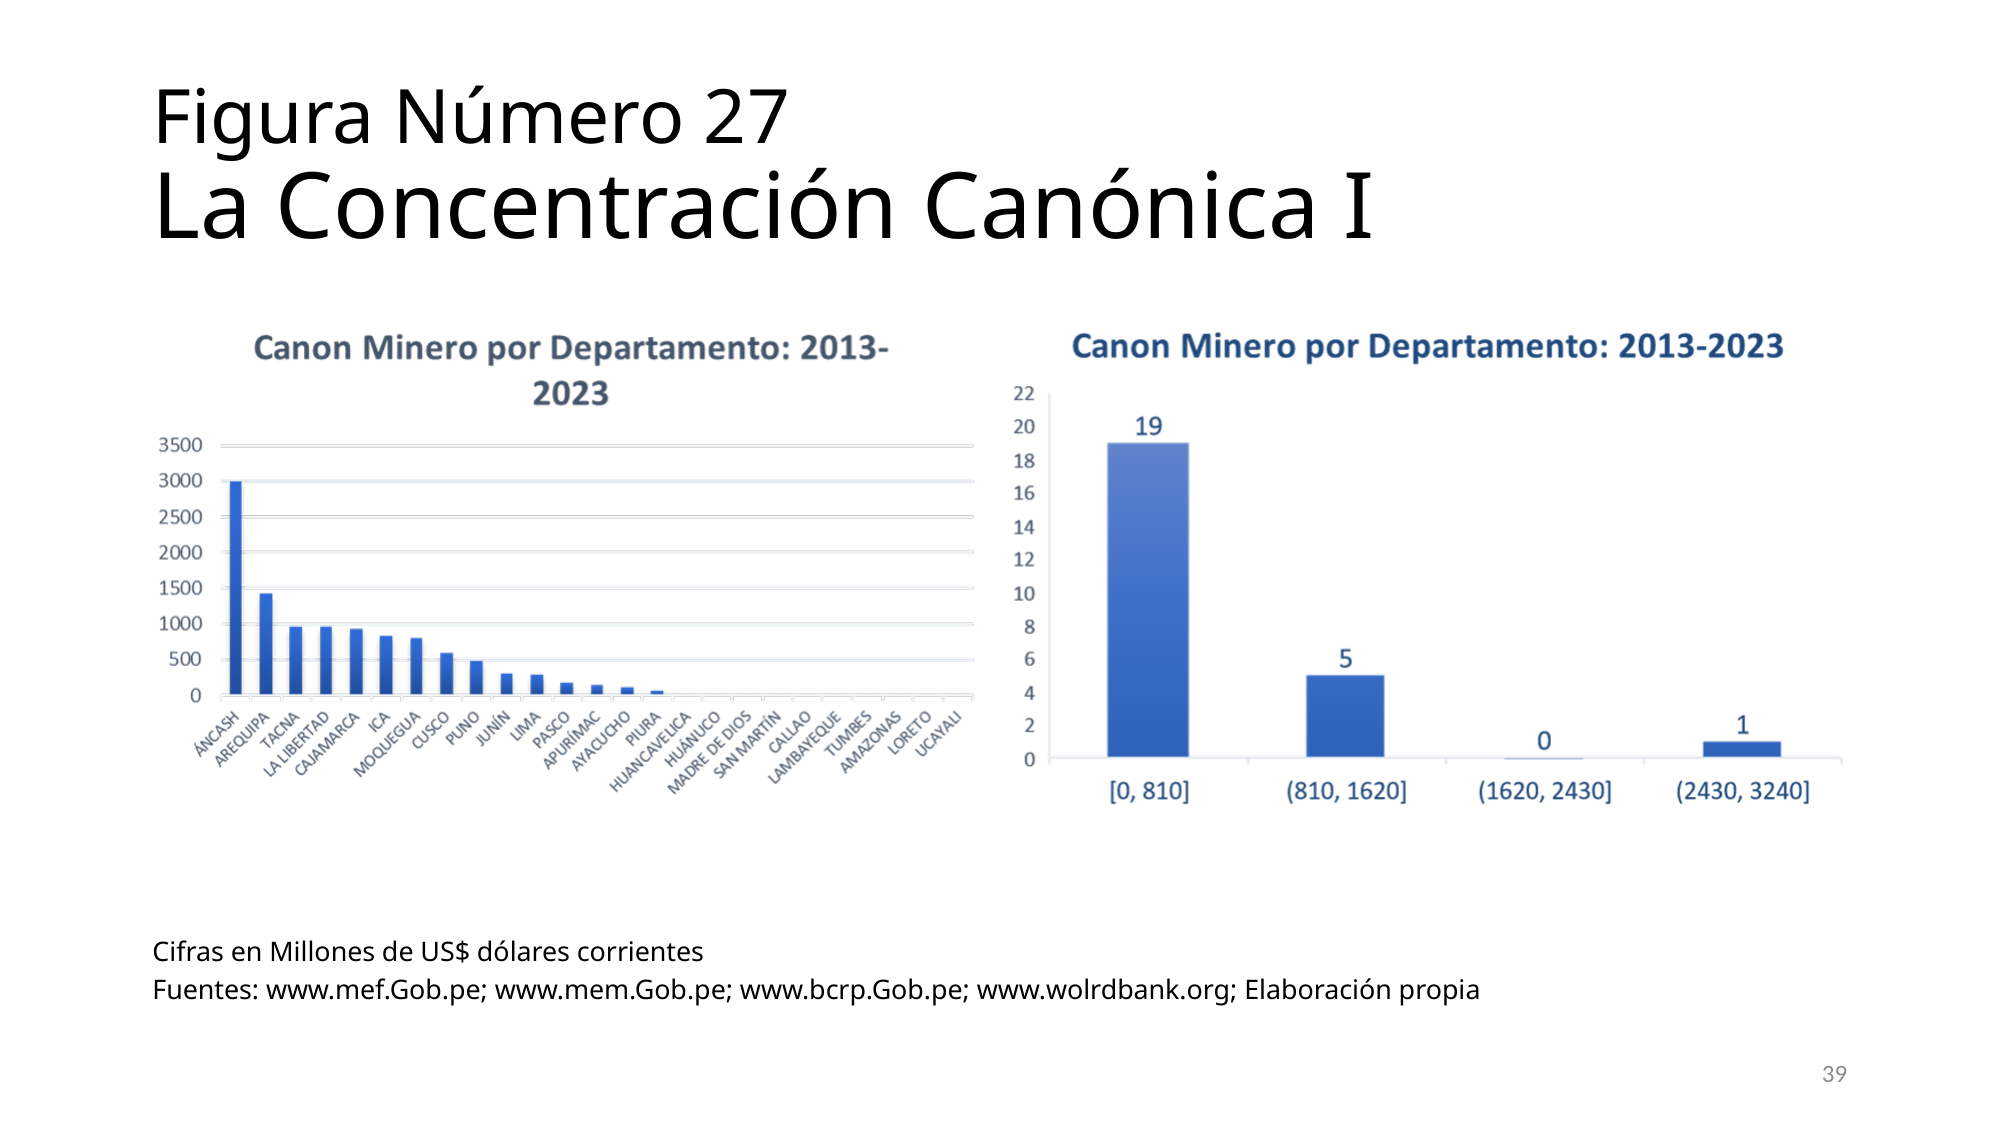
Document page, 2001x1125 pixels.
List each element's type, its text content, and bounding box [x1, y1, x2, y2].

picture [142, 304, 1857, 820]
slide_number 39 [1412, 1042, 1863, 1103]
list Cifras en Millones de US$ dólares corrientes Fuentes: www.mef.Gob.pe; www.mem.Gob.pe; www.bcrp.Gob.pe; www.wolrdbank.org; Elaboración propia [137, 930, 1863, 1014]
title Figura Número 27 La Concentración Canónica I [137, 59, 1863, 278]
